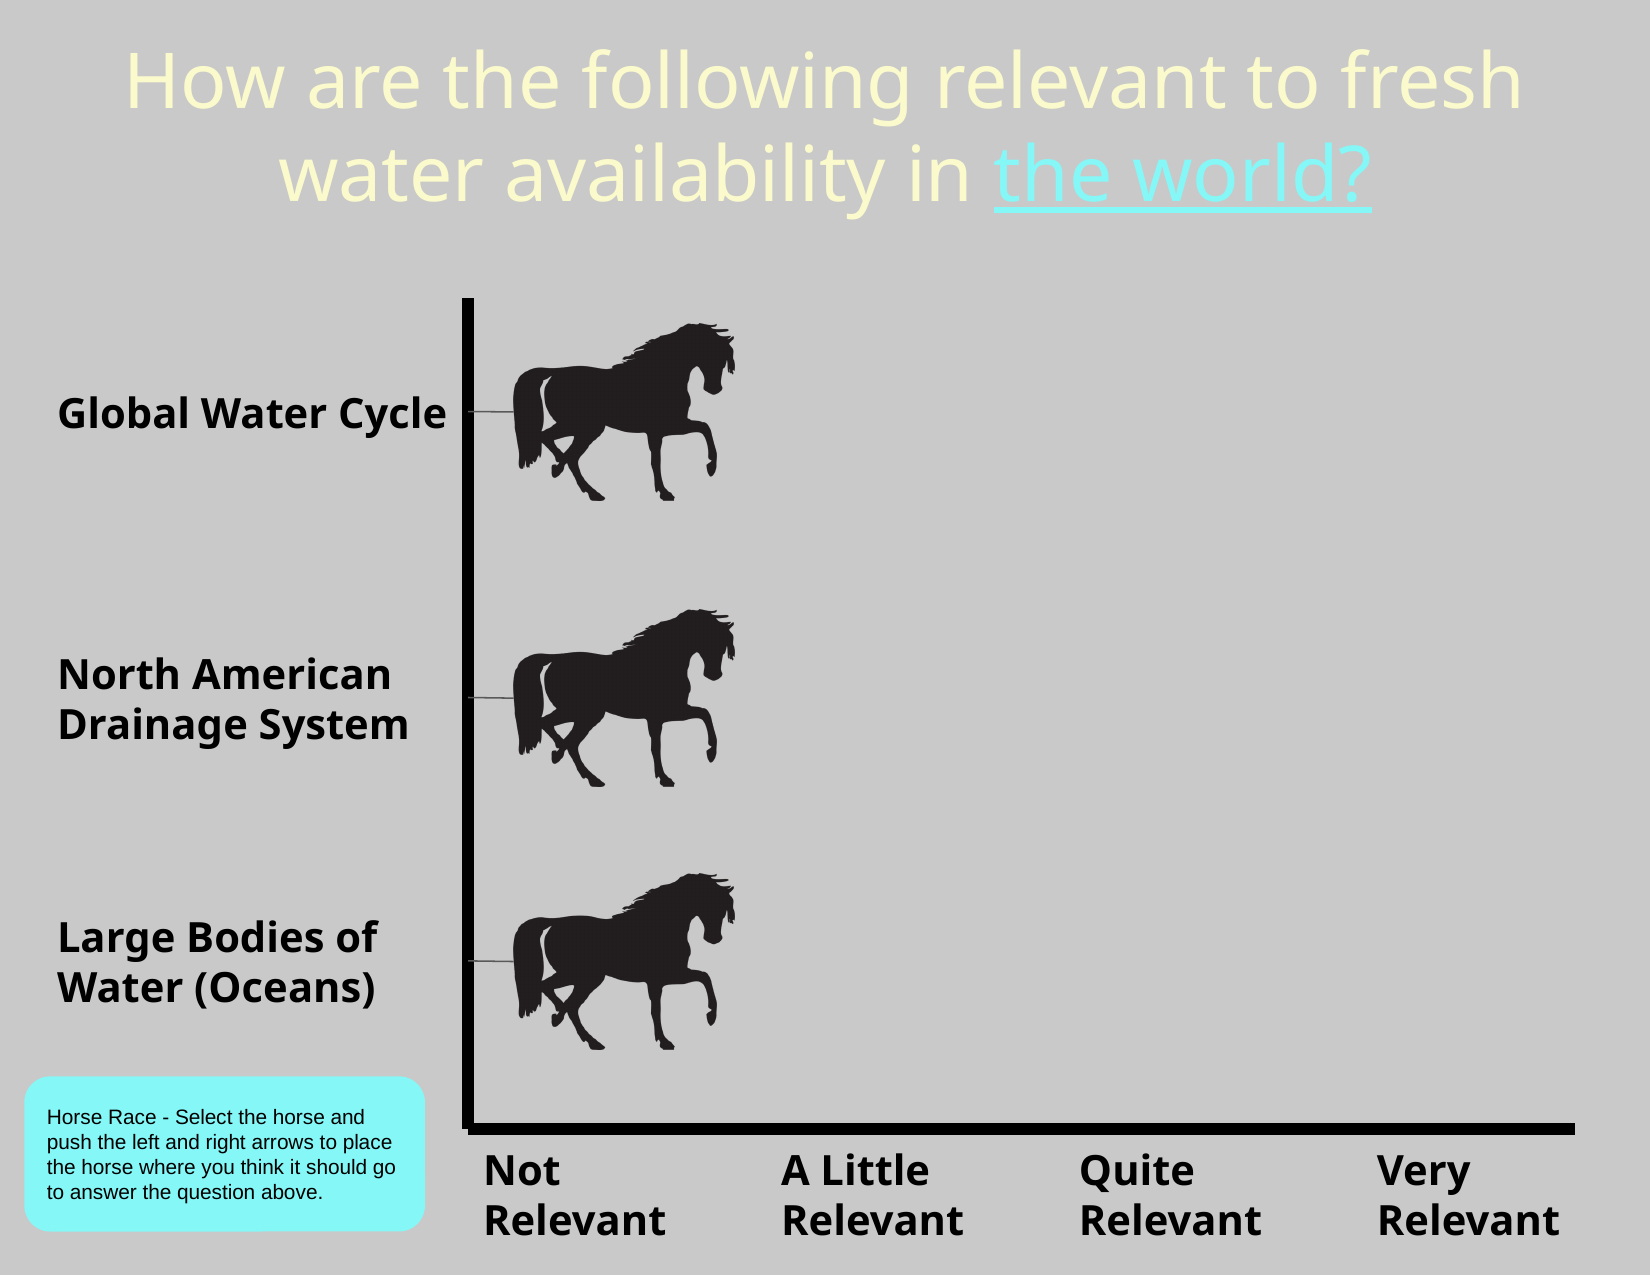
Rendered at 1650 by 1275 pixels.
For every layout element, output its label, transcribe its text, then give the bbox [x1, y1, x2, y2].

text_box North American Drainage System [42, 632, 462, 763]
text_box Global Water Cycle [42, 371, 462, 452]
picture [513, 609, 735, 787]
title How are the following relevant to fresh water availability in the world? [56, 13, 1594, 249]
text_box A Little Relevant [766, 1138, 991, 1261]
text_box Not Relevant [468, 1138, 693, 1261]
text_box Very Relevant [1361, 1128, 1586, 1259]
text_box Horse Race - Select the horse and push the left and right arrows to place the horse where you think it should go to answer the question above. [24, 1076, 426, 1232]
picture [513, 872, 735, 1051]
picture [513, 323, 735, 501]
text_box Large Bodies of Water (Oceans) [42, 895, 462, 1026]
text_box Quite Relevant [1063, 1138, 1288, 1259]
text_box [467, 298, 1576, 1129]
